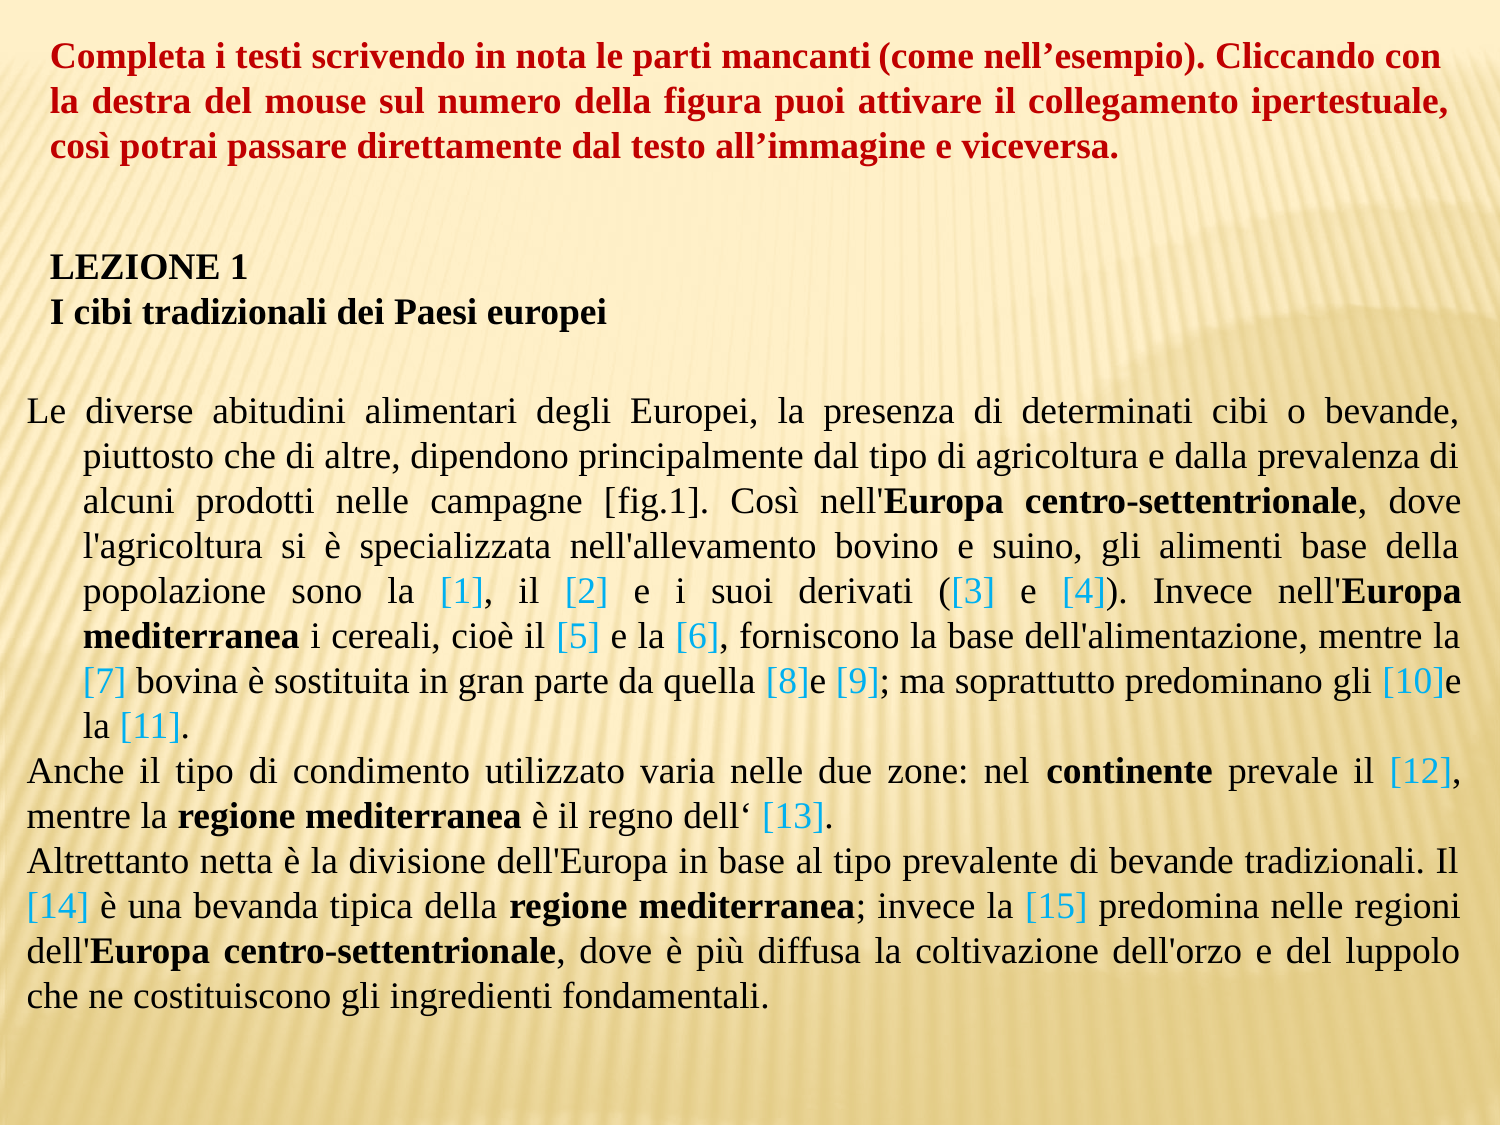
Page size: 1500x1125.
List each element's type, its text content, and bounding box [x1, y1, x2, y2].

text_box Completa i testi scrivendo in nota le parti mancanti (come nell’esempio). Cliccando con la destra del mouse sul numero della figura puoi attivare il collegamento ipertestuale, così potrai passare direttamente dal testo all’immagine e viceversa. [35, 23, 1465, 174]
text_box Le diverse abitudini alimentari degli Europei, la presenza di determinati cibi o bevande, piuttosto che di altre, dipendono principalmente dal tipo di agricoltura e dalla prevalenza di alcuni prodotti nelle campagne [fig.1]. Così nell'Europa centro-settentrionale, dove l'agricoltura si è specializzata nell'allevamento bovino e suino, gli alimenti base della popolazione sono la [1], il [2] e i suoi derivati ([3] e [4]). Invece nell'Europa mediterranea i cereali, cioè il [5] e la [6], forniscono la base dell'alimentazione, mentre la [7] bovina è sostituita in gran parte da quella [8]e [9]; ma soprattutto predominano gli [10]e la [11]. Anche il tipo di condimento utilizzato varia nelle due zone: nel continente prevale il [12], mentre la regione mediterranea è il regno dell‘ [13]. Altrettanto netta è la divisione dell'Europa in base al tipo prevalente di bevande tradizionali. Il [14] è una bevanda tipica della regione mediterranea; invece la [15] predomina nelle regioni dell'Europa centro-settentrionale, dove è più diffusa la coltivazione dell'orzo e del luppolo che ne costituiscono gli ingredienti fondamentali. [11, 378, 1477, 1024]
text_box LEZIONE 1 I cibi tradizionali dei Paesi europei [35, 234, 786, 340]
